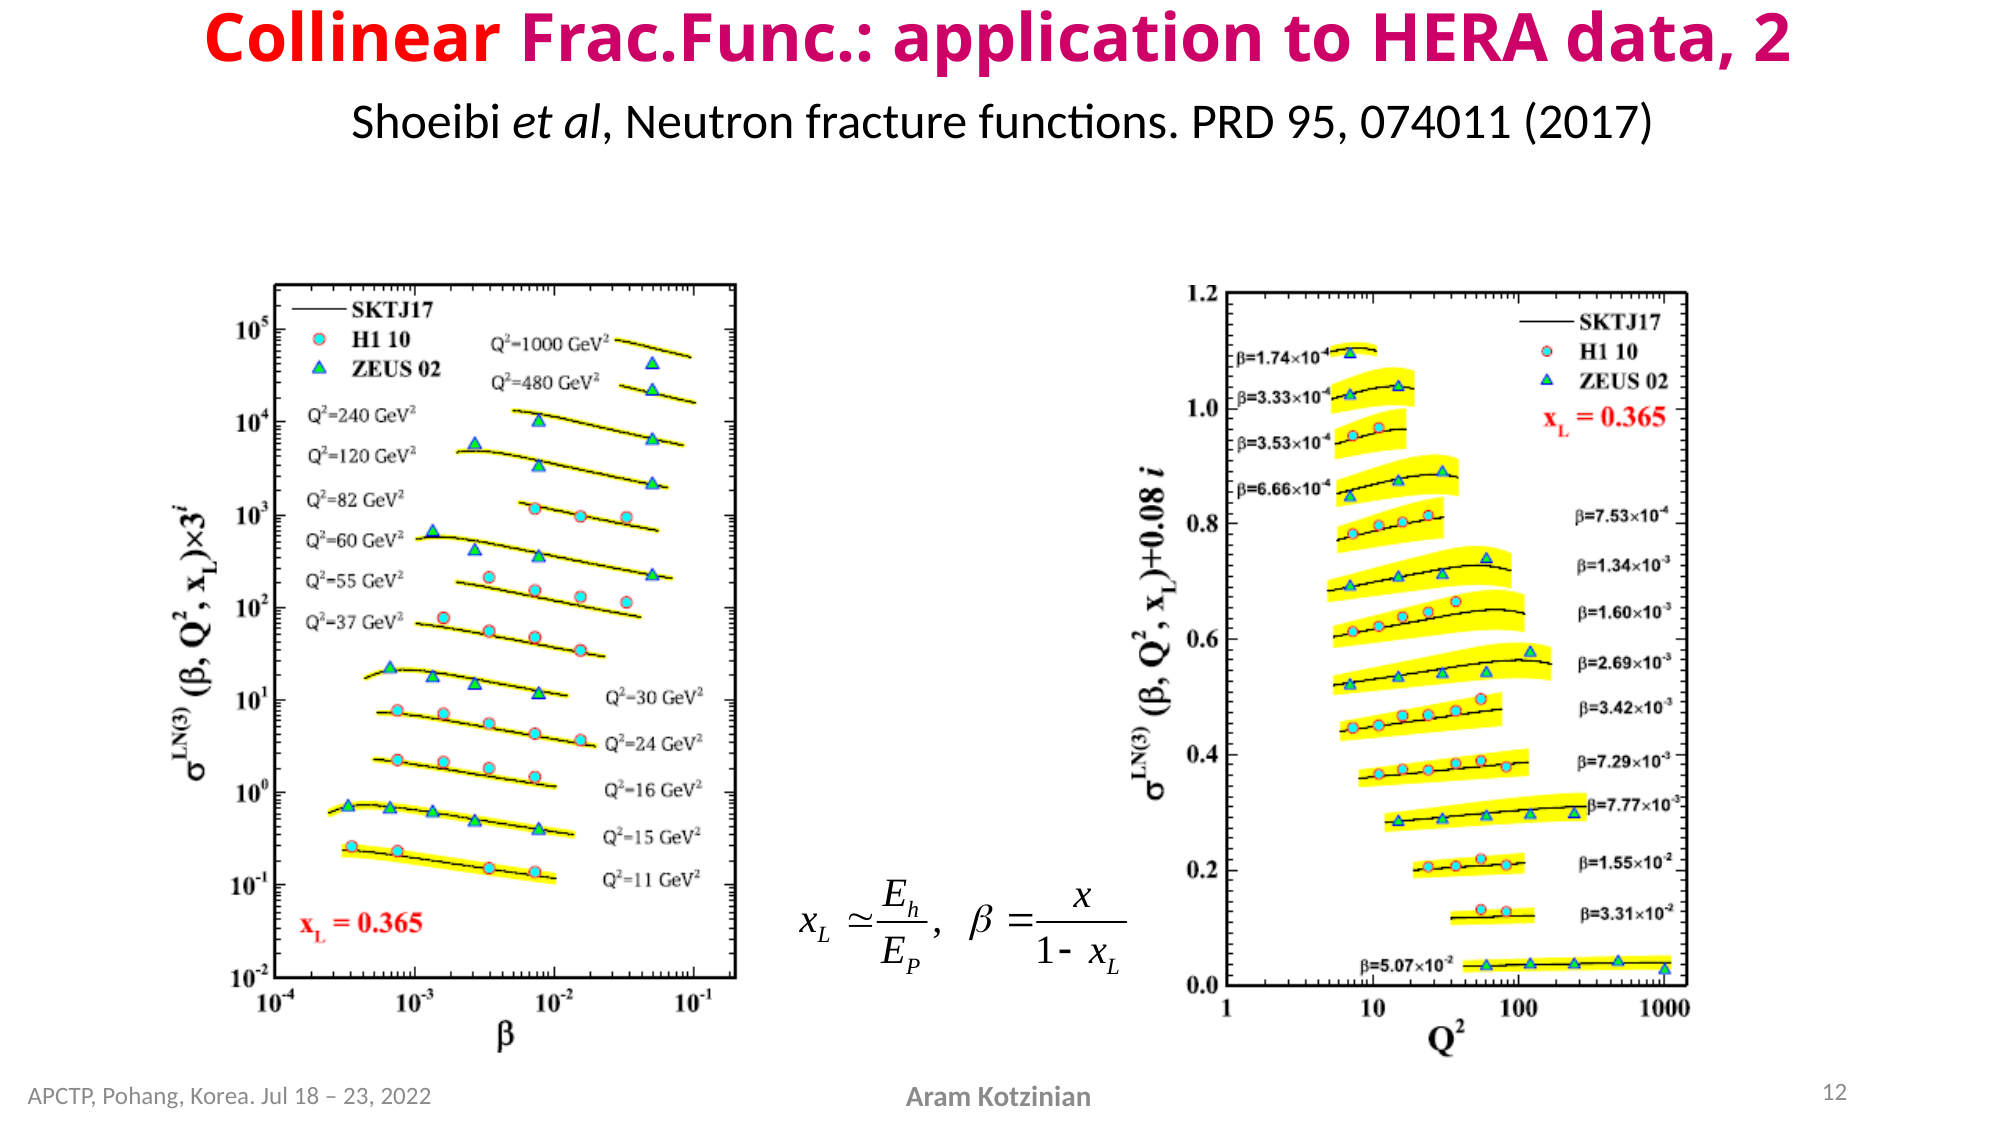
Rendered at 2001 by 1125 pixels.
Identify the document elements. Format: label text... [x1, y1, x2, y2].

text_box Shoeibi et al, Neutron fracture functions. PRD 95, 074011 (2017) [336, 81, 1670, 157]
footer Aram Kotzinian [887, 1064, 1111, 1125]
picture [1127, 285, 1698, 1061]
title Collinear Frac.Func.: application to HERA data, 2 [10, 0, 1987, 141]
slide_number 12 [1412, 1060, 1863, 1120]
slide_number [12, 1064, 672, 1125]
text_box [791, 868, 1134, 983]
picture [170, 274, 745, 1064]
